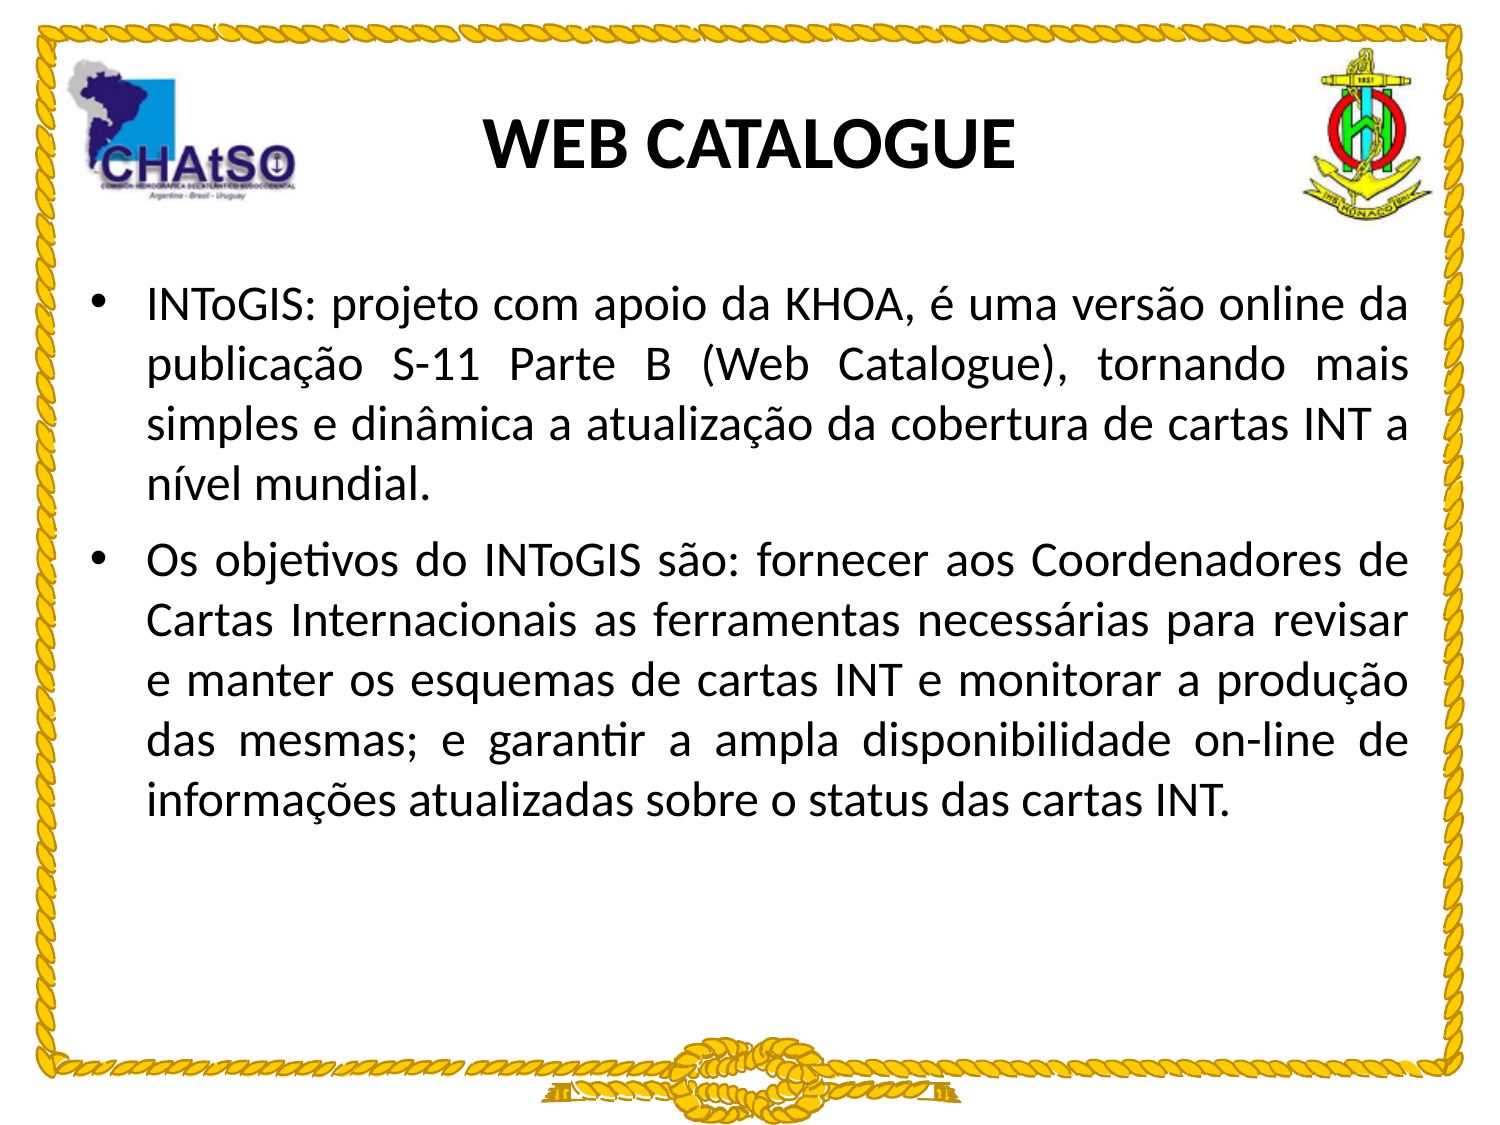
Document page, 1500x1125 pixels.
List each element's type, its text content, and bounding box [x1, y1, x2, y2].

picture [1293, 42, 1438, 233]
list INToGIS: projeto com apoio da KHOA, é uma versão online da publicação S-11 Parte B (Web Catalogue), tornando mais simples e dinâmica a atualização da cobertura de cartas INT a nível mundial. Os objetivos do INToGIS são: fornecer aos Coordenadores de Cartas Internacionais as ferramentas necessárias para revisar e manter os esquemas de cartas INT e monitorar a produção das mesmas; e garantir a ampla disponibilidade on-line de informações atualizadas sobre o status das cartas INT. [74, 262, 1425, 1005]
picture [64, 54, 311, 213]
text_box WEB CATALOGUE [74, 45, 1289, 233]
